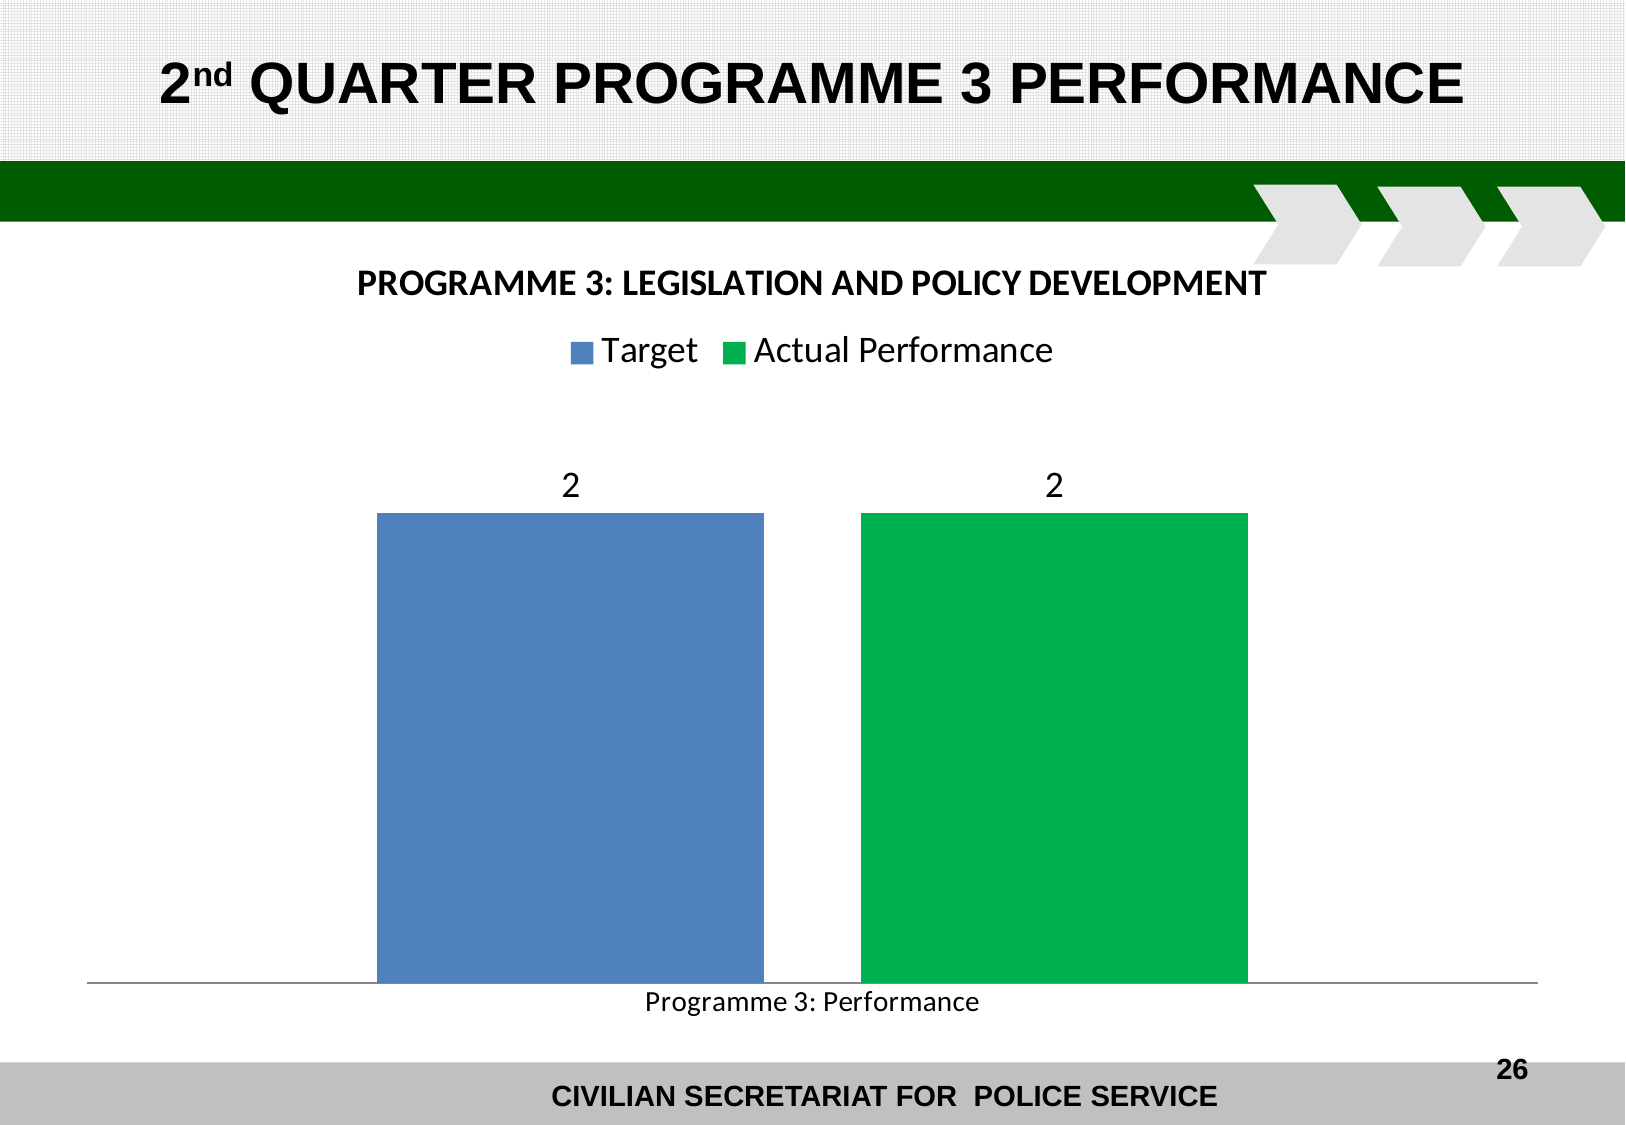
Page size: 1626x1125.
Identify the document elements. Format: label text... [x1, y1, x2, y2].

chart [56, 231, 1569, 1036]
text_box 2nd QUARTER PROGRAMME 3 PERFORMANCE [21, 38, 1604, 132]
slide_number 26 [1164, 1043, 1544, 1103]
